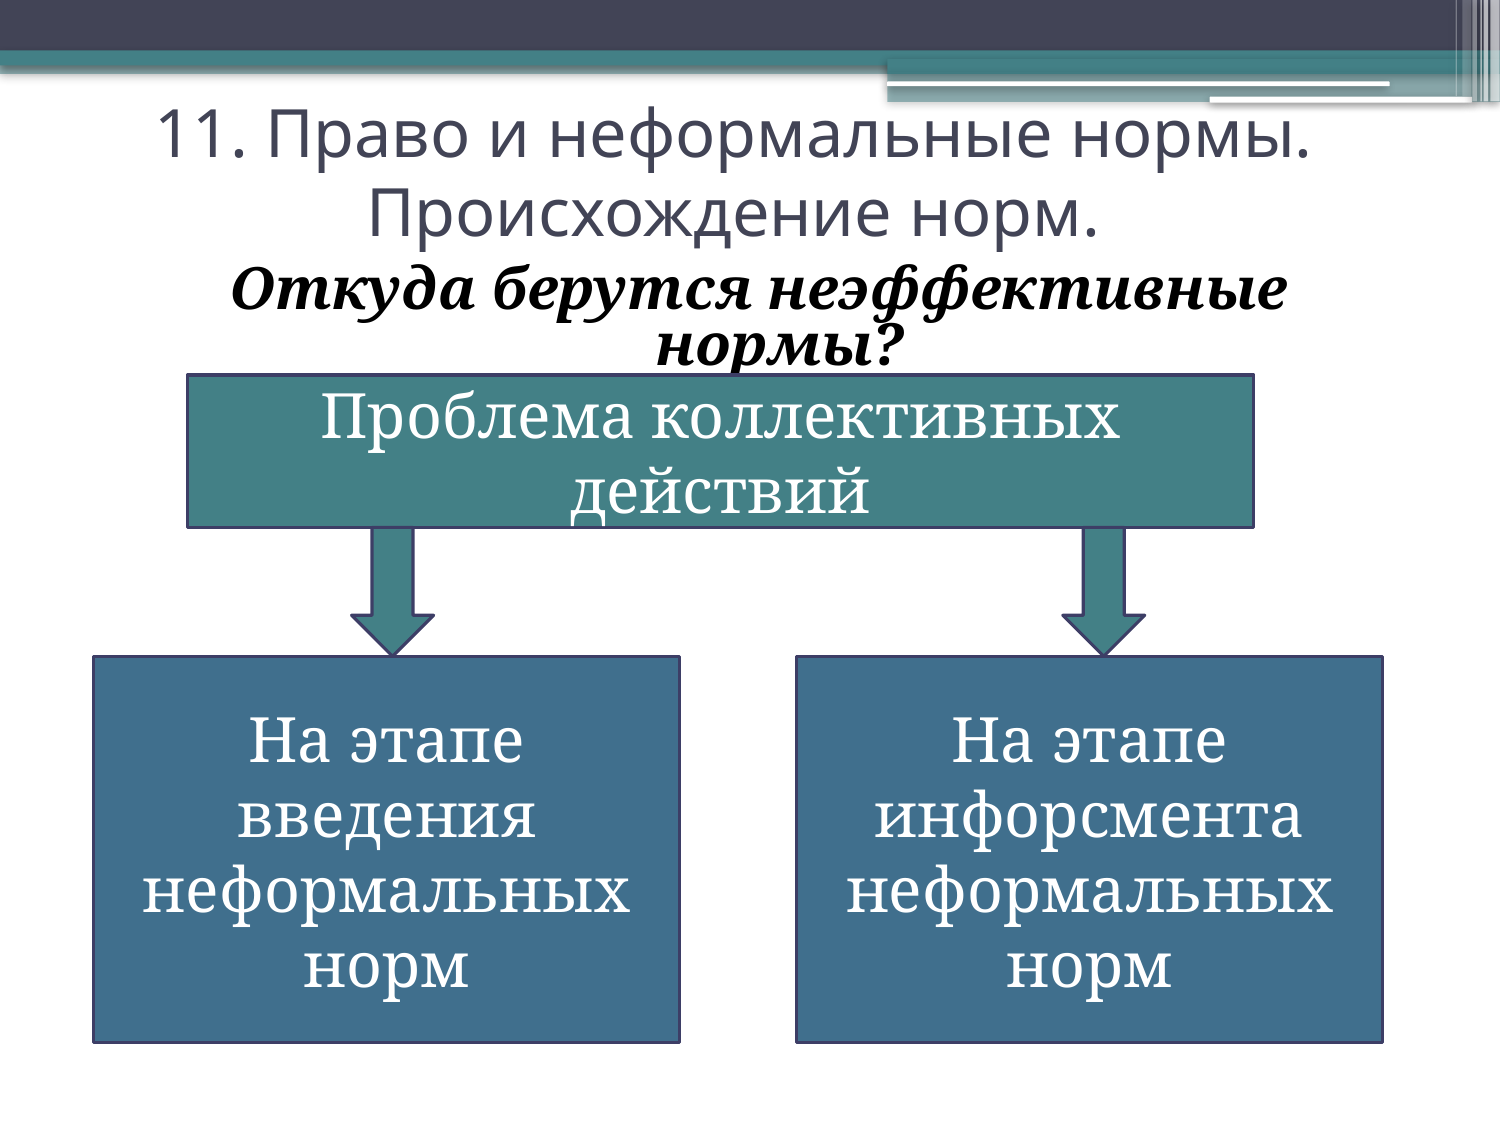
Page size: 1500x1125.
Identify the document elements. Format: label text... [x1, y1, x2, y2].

text_box На этапе инфорсмента неформальных норм [795, 655, 1384, 1044]
text_box На этапе введения неформальных норм [92, 655, 681, 1044]
text_box [1061, 525, 1147, 658]
text_box Проблема коллективных действий [186, 373, 1255, 529]
text_box 11. Право и неформальные нормы. Происхождение норм. [58, 82, 1409, 258]
text_box Откуда берутся неэффективные нормы? [74, 257, 1425, 1079]
text_box [350, 525, 436, 658]
